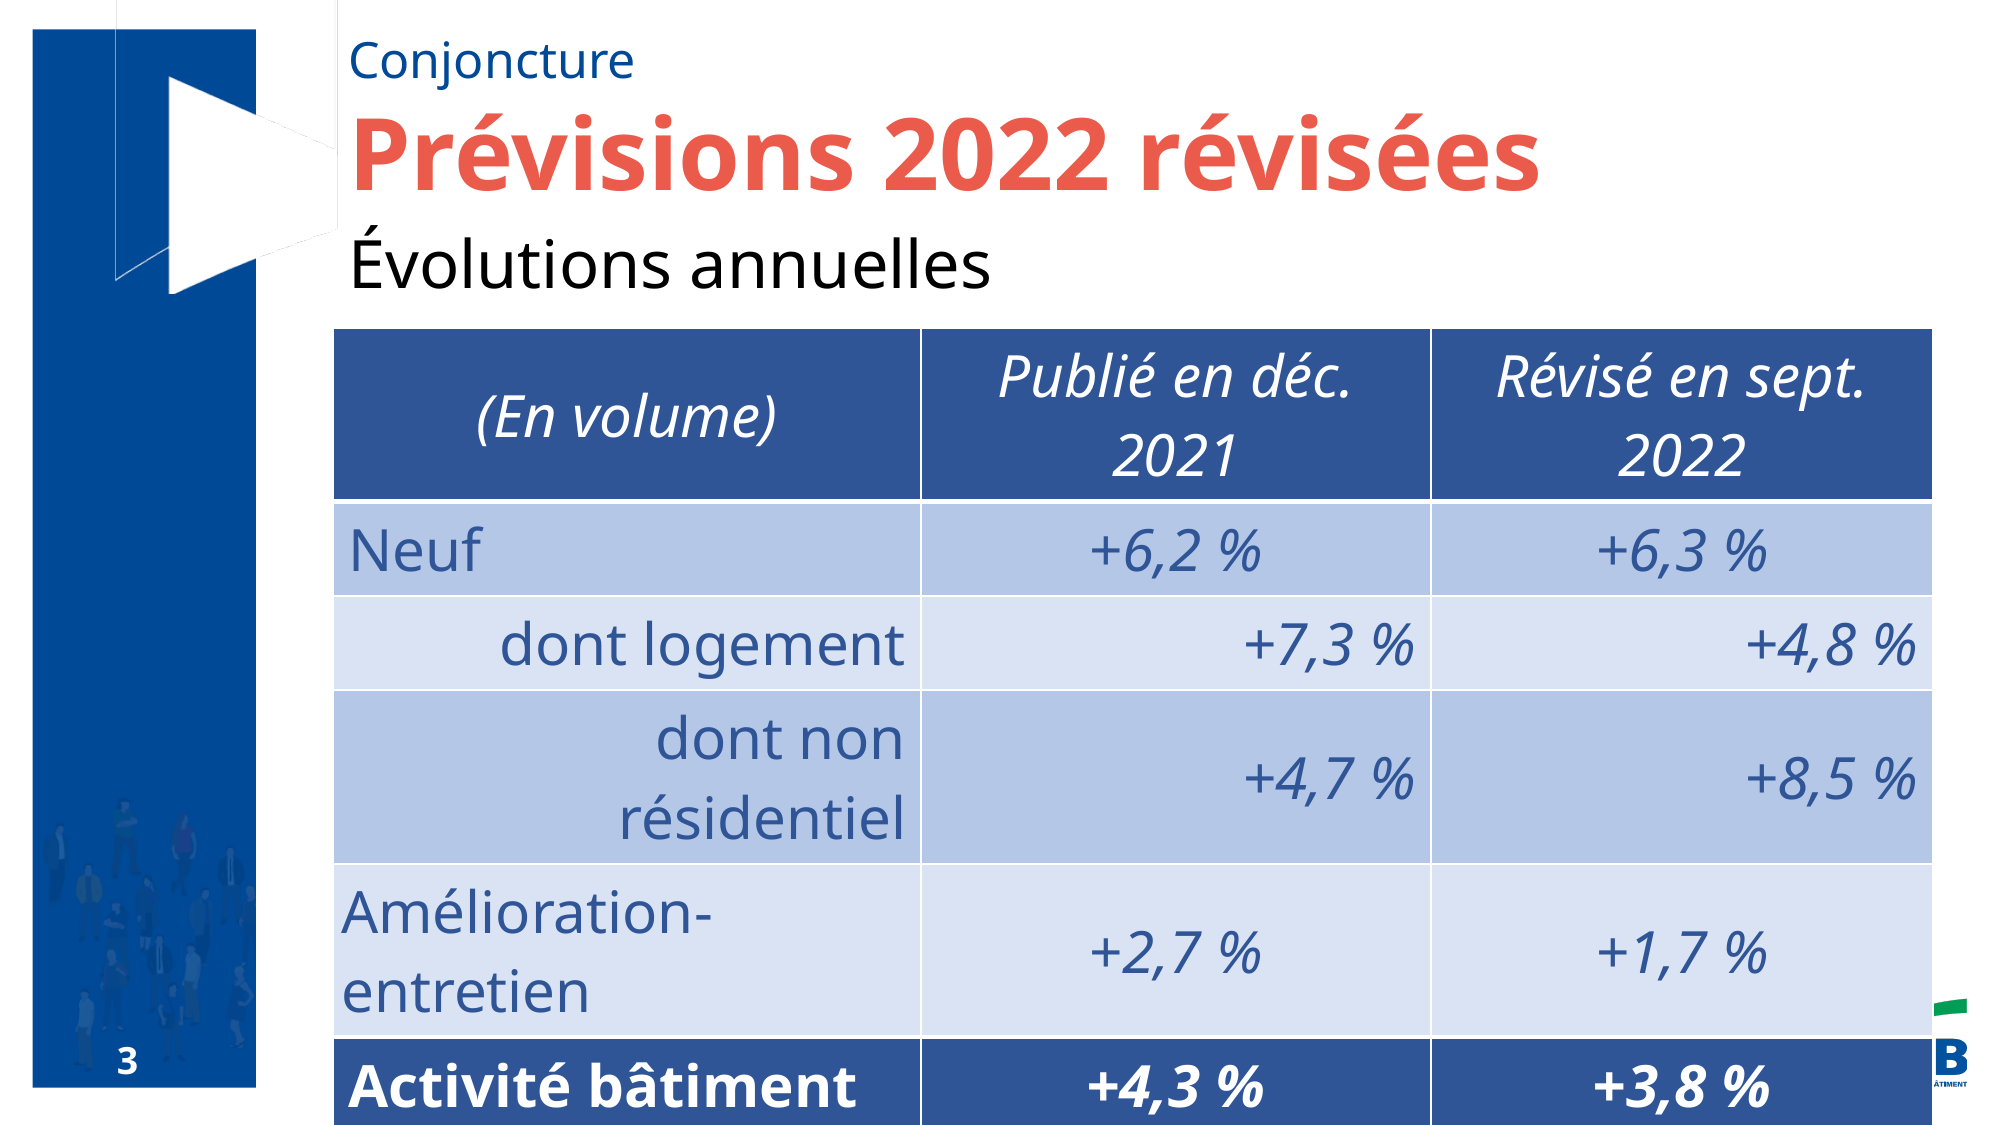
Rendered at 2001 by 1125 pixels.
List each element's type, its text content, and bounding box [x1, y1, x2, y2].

list Prévisions 2022 révisées [333, 97, 1934, 223]
table_cell dont logement [334, 597, 920, 689]
table_cell +1,7 % [1432, 865, 1932, 1035]
table_cell +2,7 % [922, 865, 1430, 1035]
table_header Publié en déc. 2021 [922, 329, 1430, 499]
table_cell +6,3 % [1432, 504, 1932, 595]
table_cell +4,8 % [1432, 597, 1932, 689]
list Évolutions annuelles [333, 223, 1934, 299]
table_cell +3,8 % [1432, 1039, 1932, 1125]
table_cell +4,3 % [922, 1039, 1430, 1125]
title Conjoncture [333, 38, 1934, 97]
table_cell Amélioration-entretien [334, 865, 920, 1035]
table_cell Neuf [334, 504, 920, 595]
table_cell +4,7 % [922, 691, 1430, 863]
table_header (En volume) [334, 329, 920, 499]
table_cell Activité bâtiment [334, 1039, 920, 1125]
table_cell +7,3 % [922, 597, 1430, 689]
table_cell dont non résidentiel [334, 691, 920, 863]
table_cell +6,2 % [922, 504, 1430, 595]
table_header Révisé en sept. 2022 [1432, 329, 1932, 499]
table_cell +8,5 % [1432, 691, 1932, 863]
